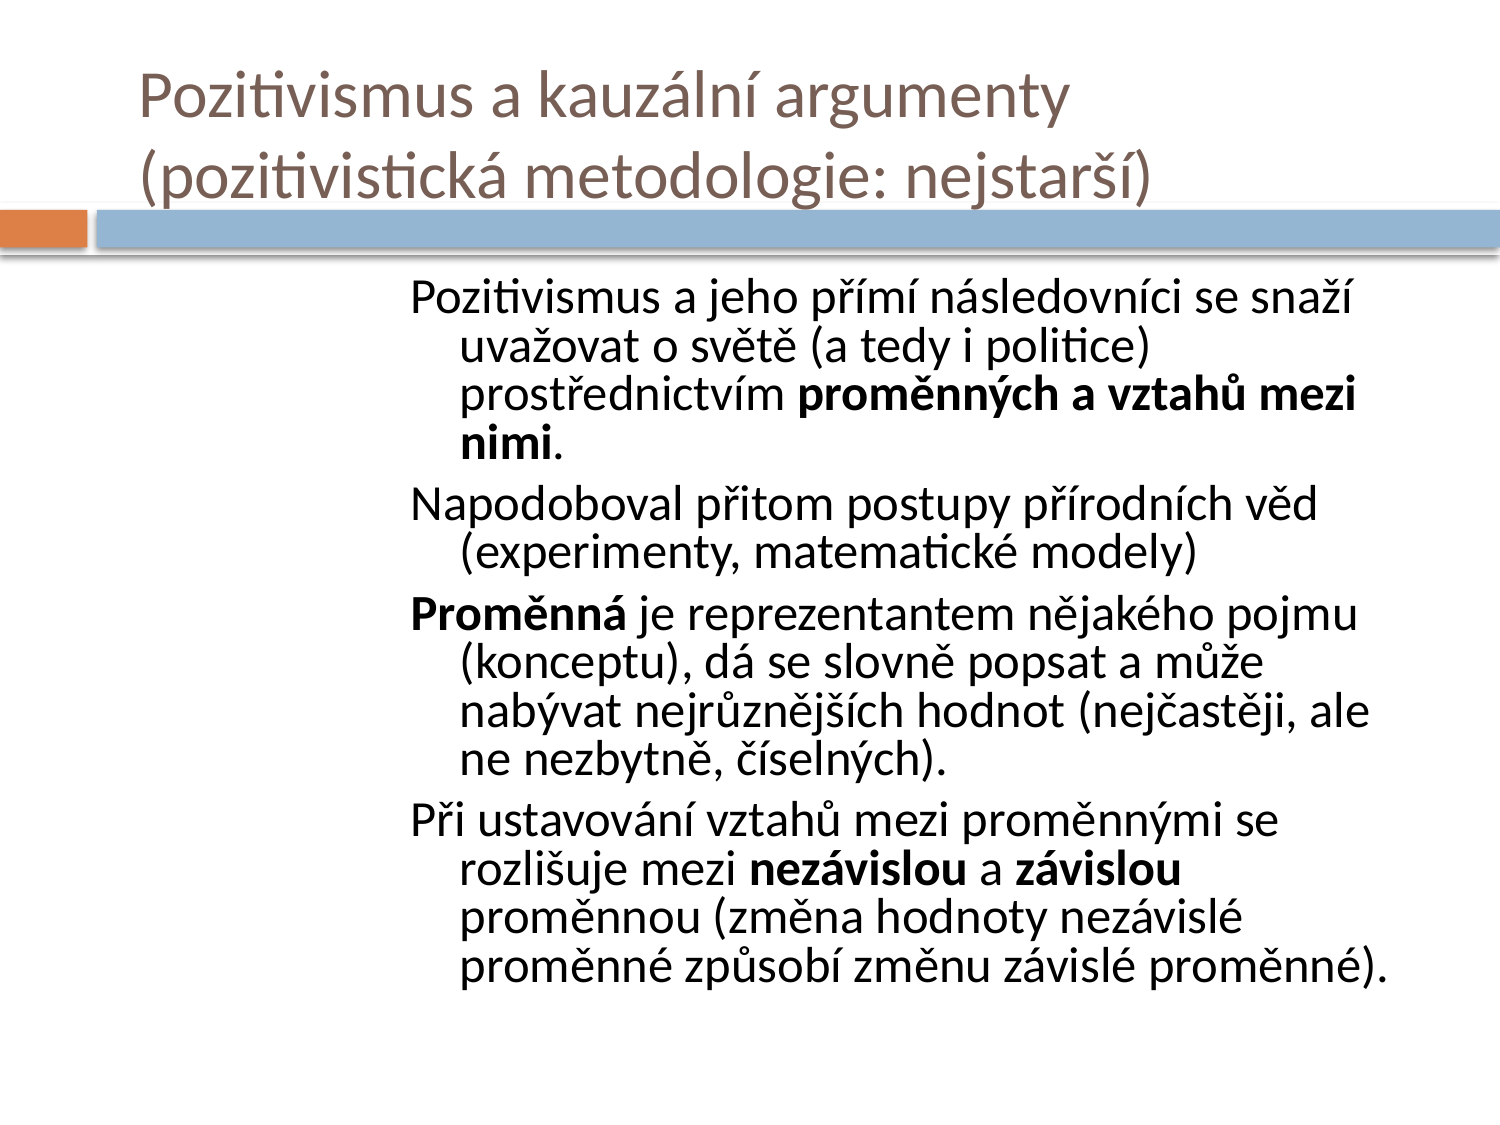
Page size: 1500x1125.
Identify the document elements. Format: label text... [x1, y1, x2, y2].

title Pozitivismus a kauzální argumenty (pozitivistická metodologie: nejstarší) [123, 42, 1446, 220]
list Pozitivismus a jeho přímí následovníci se snaží uvažovat o světě (a tedy i politice) prostřednictvím proměnných a vztahů mezi nimi. Napodoboval přitom postupy přírodních věd (experimenty, matematické modely) Proměnná je reprezentantem nějakého pojmu (konceptu), dá se slovně popsat a může nabývat nejrůznějších hodnot (nejčastěji, ale ne nezbytně, číselných). Při ustavování vztahů mezi proměnnými se rozlišuje mezi nezávislou a závislou proměnnou (změna hodnoty nezávislé proměnné způsobí změnu závislé proměnné). [395, 267, 1446, 1005]
